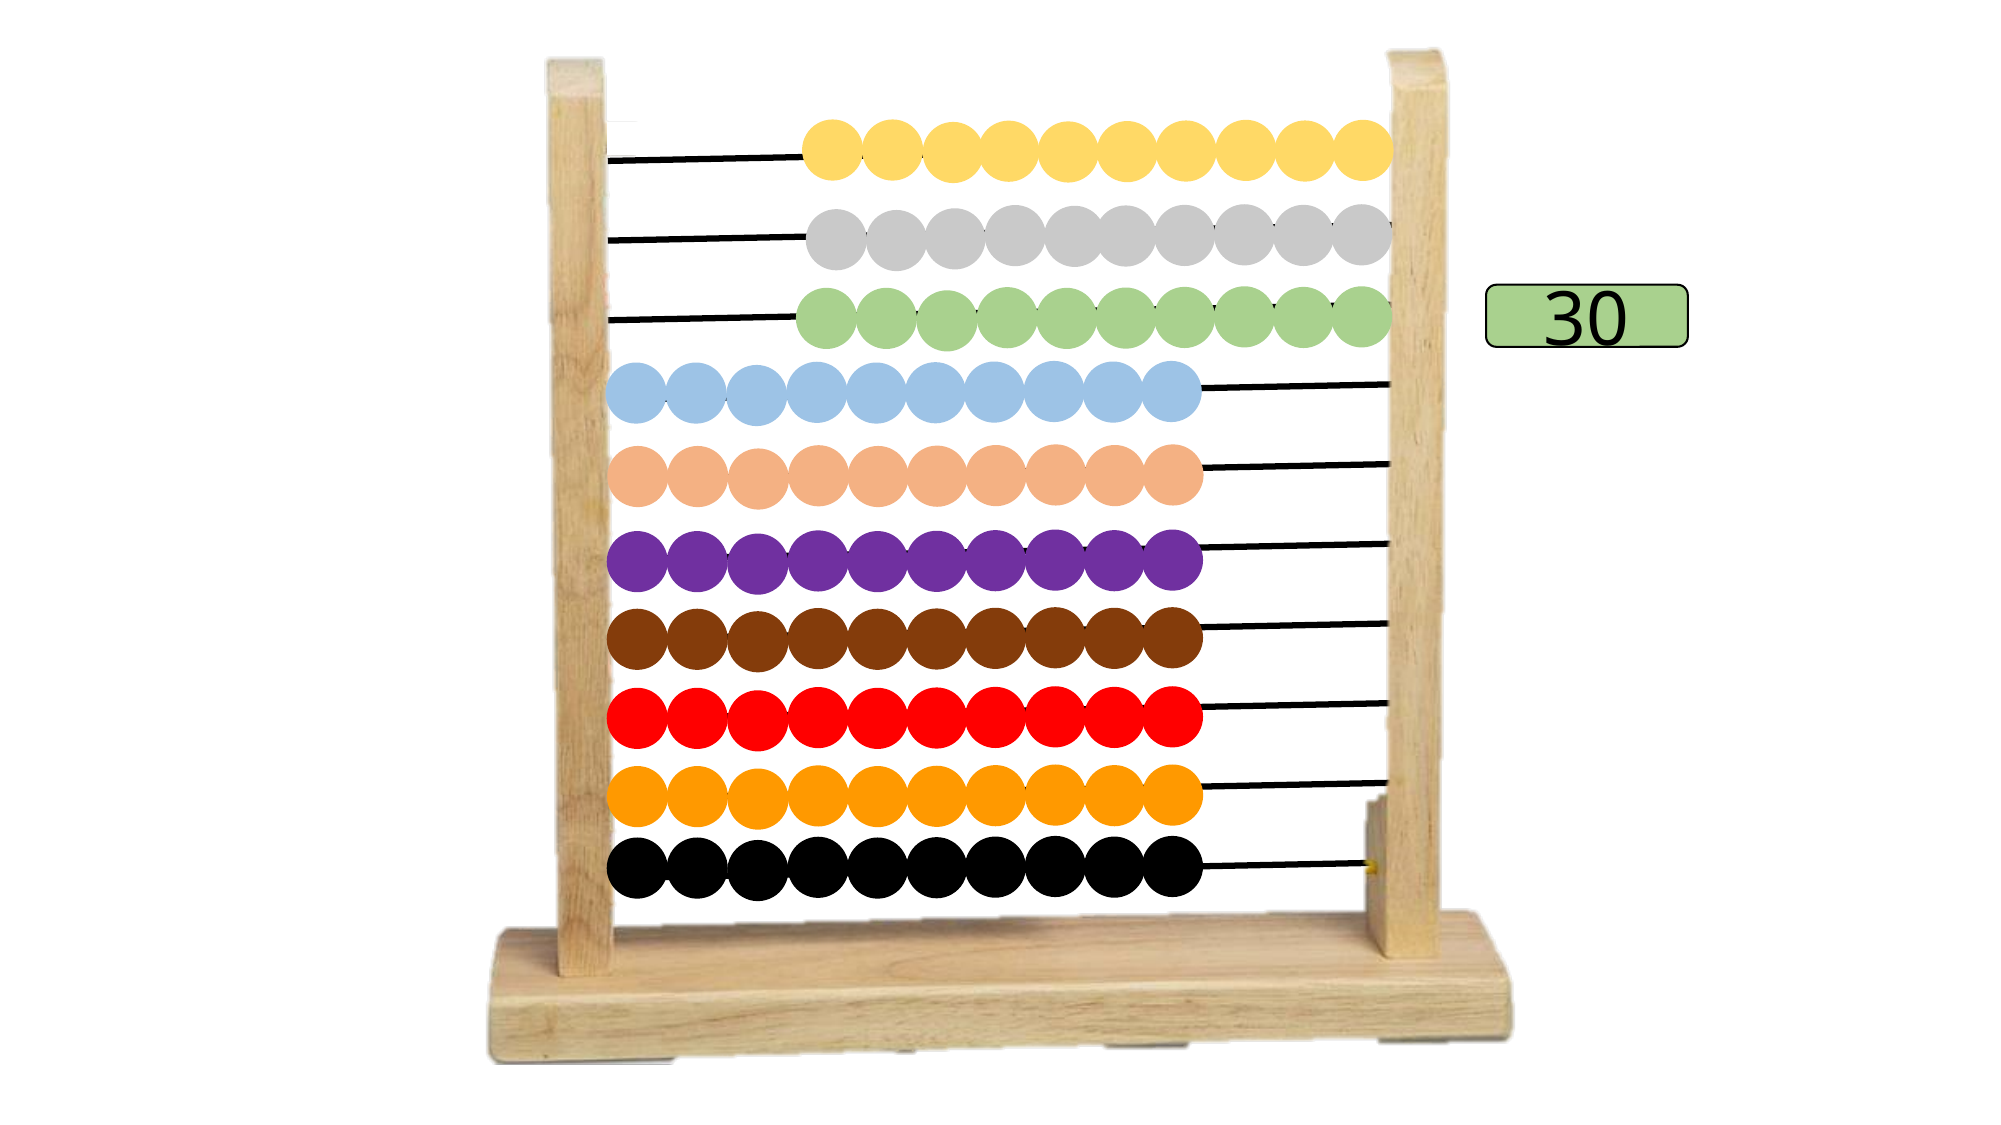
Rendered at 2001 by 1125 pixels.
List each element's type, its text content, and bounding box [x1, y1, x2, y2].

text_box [480, 41, 1520, 1081]
text_box 30 [1520, 283, 1689, 348]
